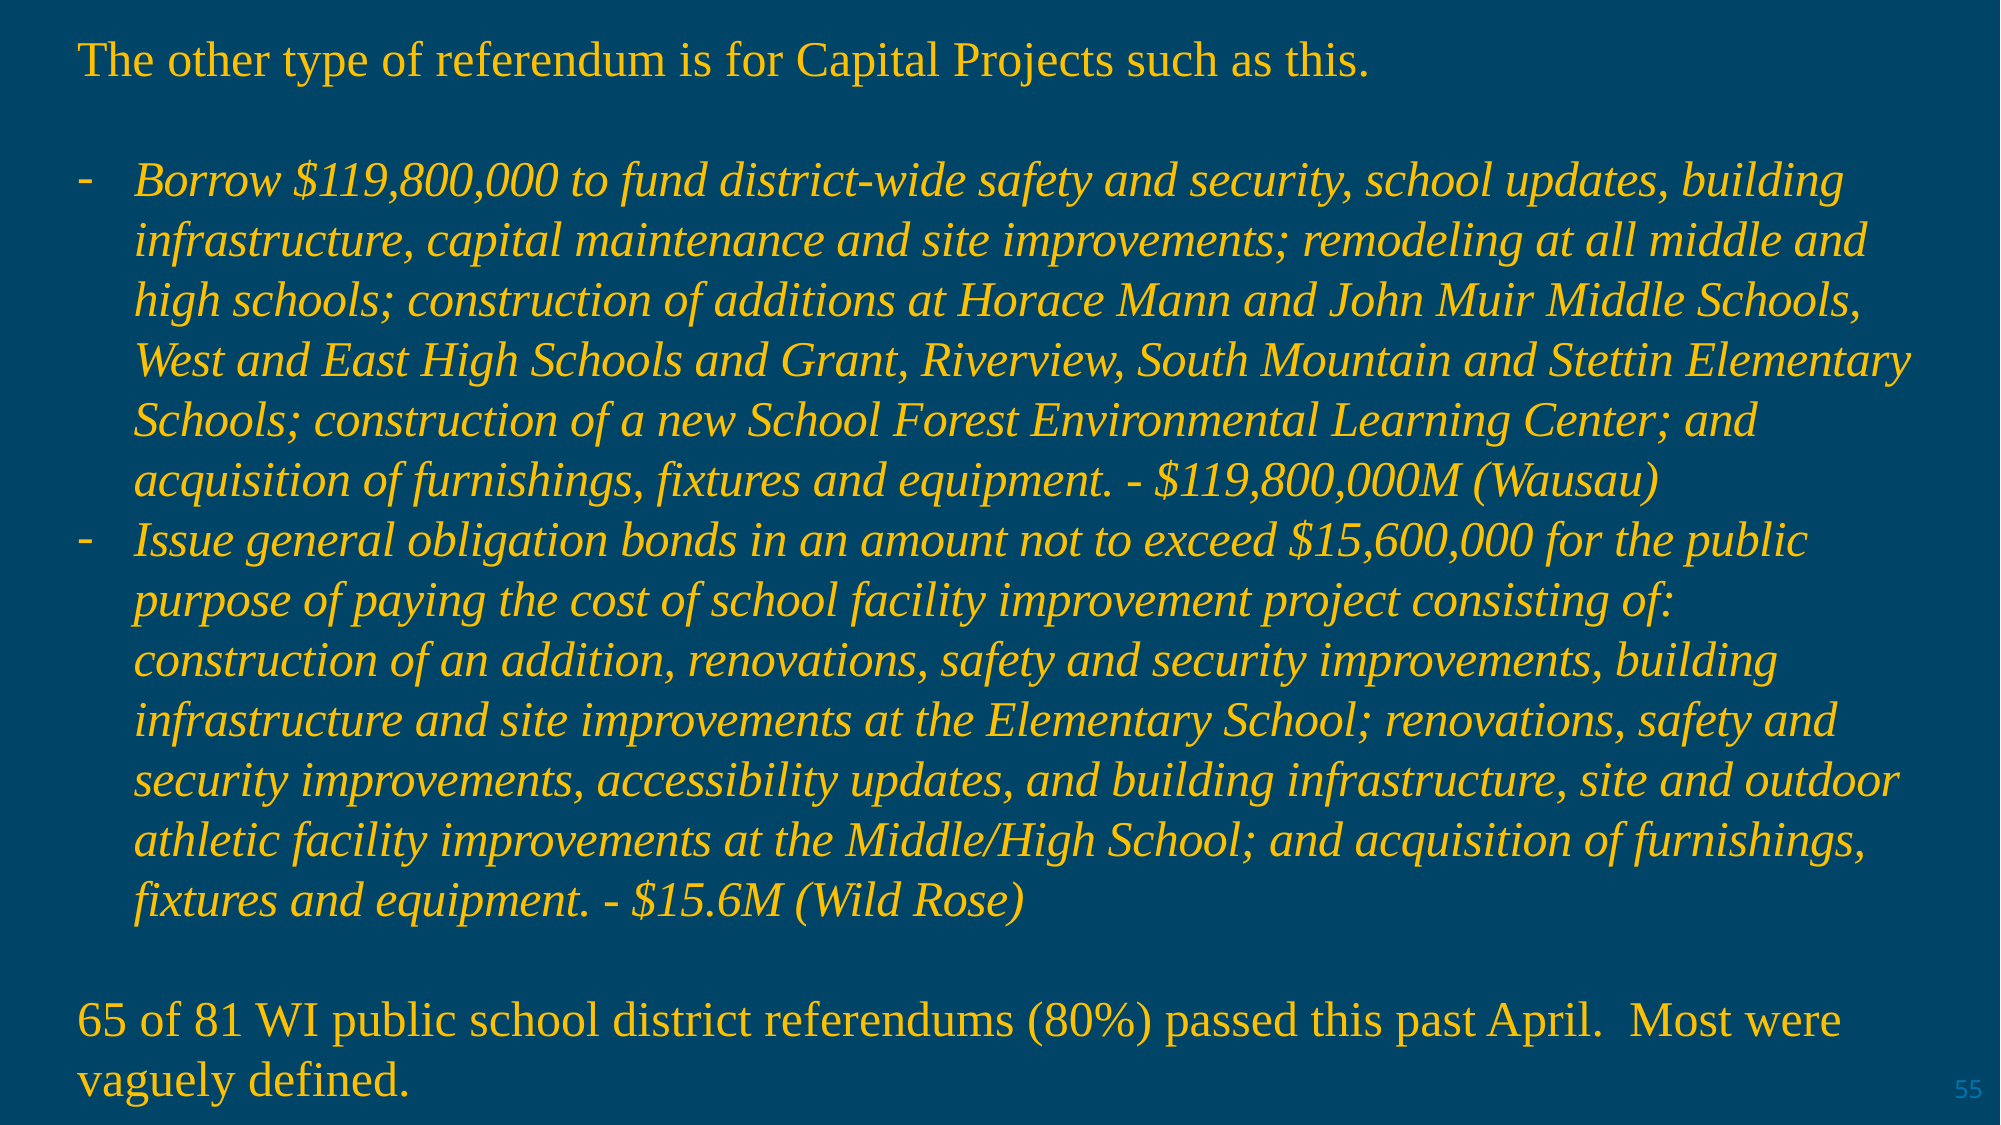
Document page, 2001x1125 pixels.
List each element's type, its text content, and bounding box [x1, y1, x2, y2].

slide_number 55 [1927, 1060, 1998, 1121]
text_box The other type of referendum is for Capital Projects such as this. Borrow $119,800,000 to fund district-wide safety and security, school updates, building infrastructure, capital maintenance and site improvements; remodeling at all middle and high schools; construction of additions at Horace Mann and John Muir Middle Schools, West and East High Schools and Grant, Riverview, South Mountain and Stettin Elementary Schools; construction of a new School Forest Environmental Learning Center; and acquisition of furnishings, fixtures and equipment. - $119,800,000M (Wausau) Issue general obligation bonds in an amount not to exceed $15,600,000 for the public purpose of paying the cost of school facility improvement project consisting of: construction of an addition, renovations, safety and security improvements, building infrastructure and site improvements at the Elementary School; renovations, safety and security improvements, accessibility updates, and building infrastructure, site and outdoor athletic facility improvements at the Middle/High School; and acquisition of furnishings, fixtures and equipment. - $15.6M (Wild Rose) 65 of 81 WI public school district referendums (80%) passed this past April. Most were vaguely defined. [62, 19, 1927, 1114]
